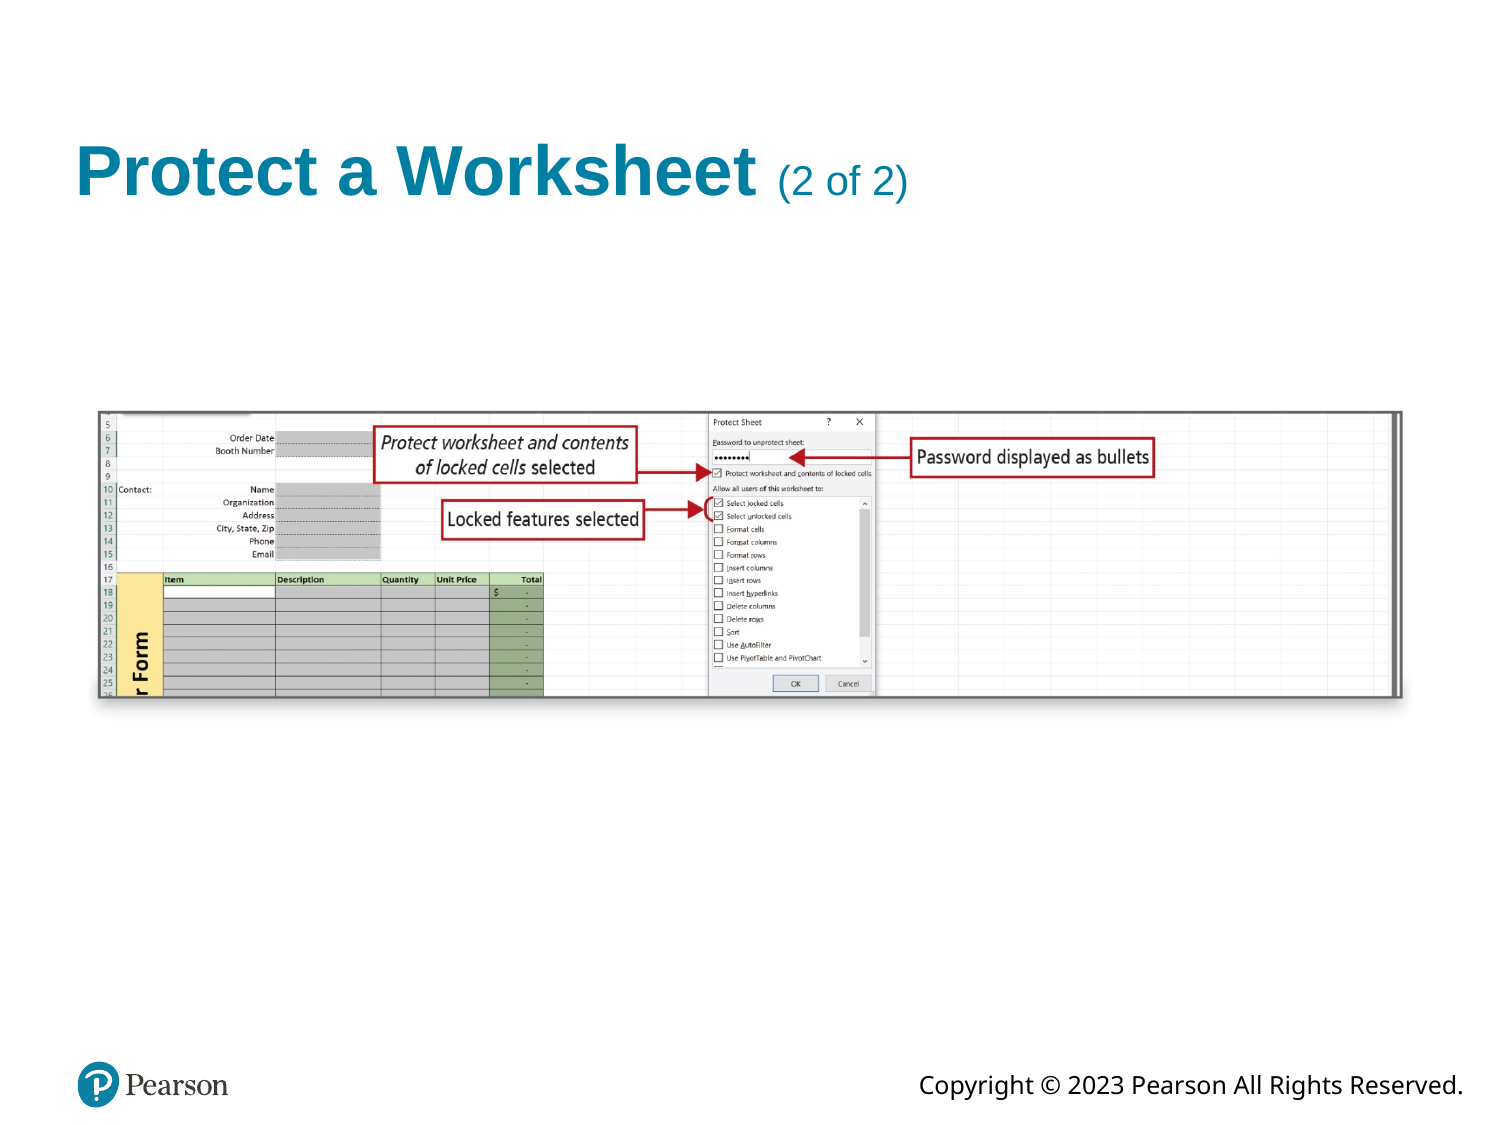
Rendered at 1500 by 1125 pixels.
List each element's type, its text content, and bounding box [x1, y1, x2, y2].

title Protect a Worksheet (2 of 2) [75, 29, 1425, 210]
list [85, 397, 1415, 728]
